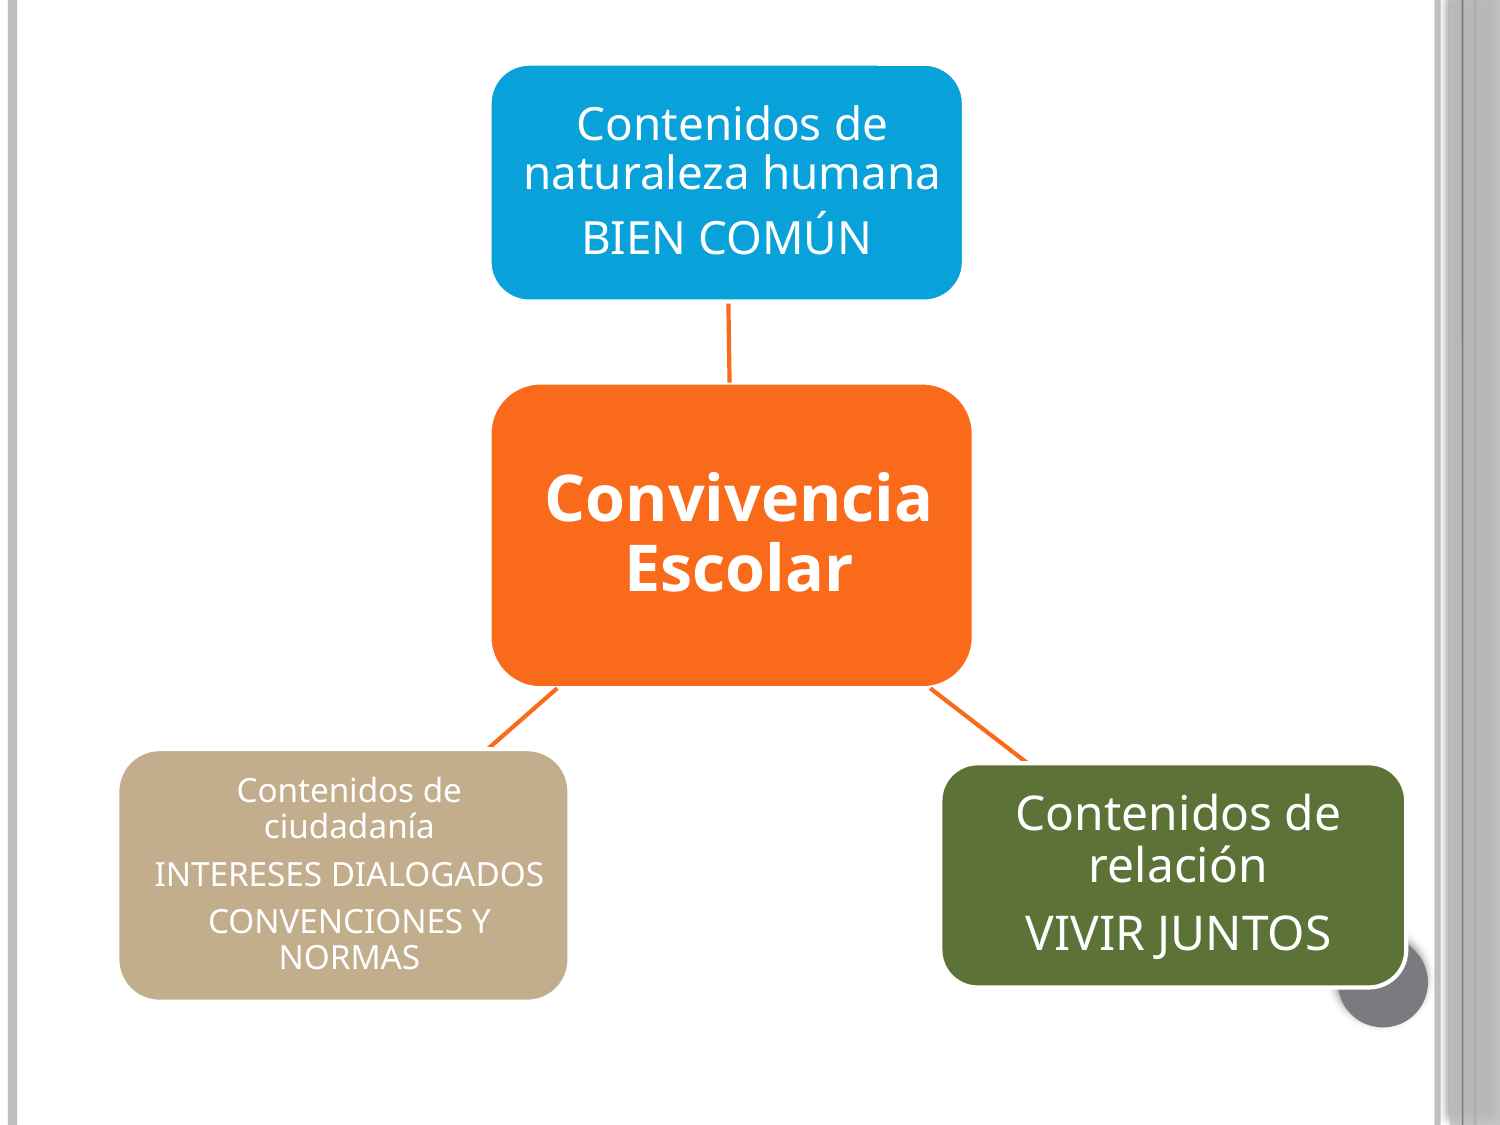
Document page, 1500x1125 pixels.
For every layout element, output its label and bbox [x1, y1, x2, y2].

text_box [41, 54, 1483, 1095]
